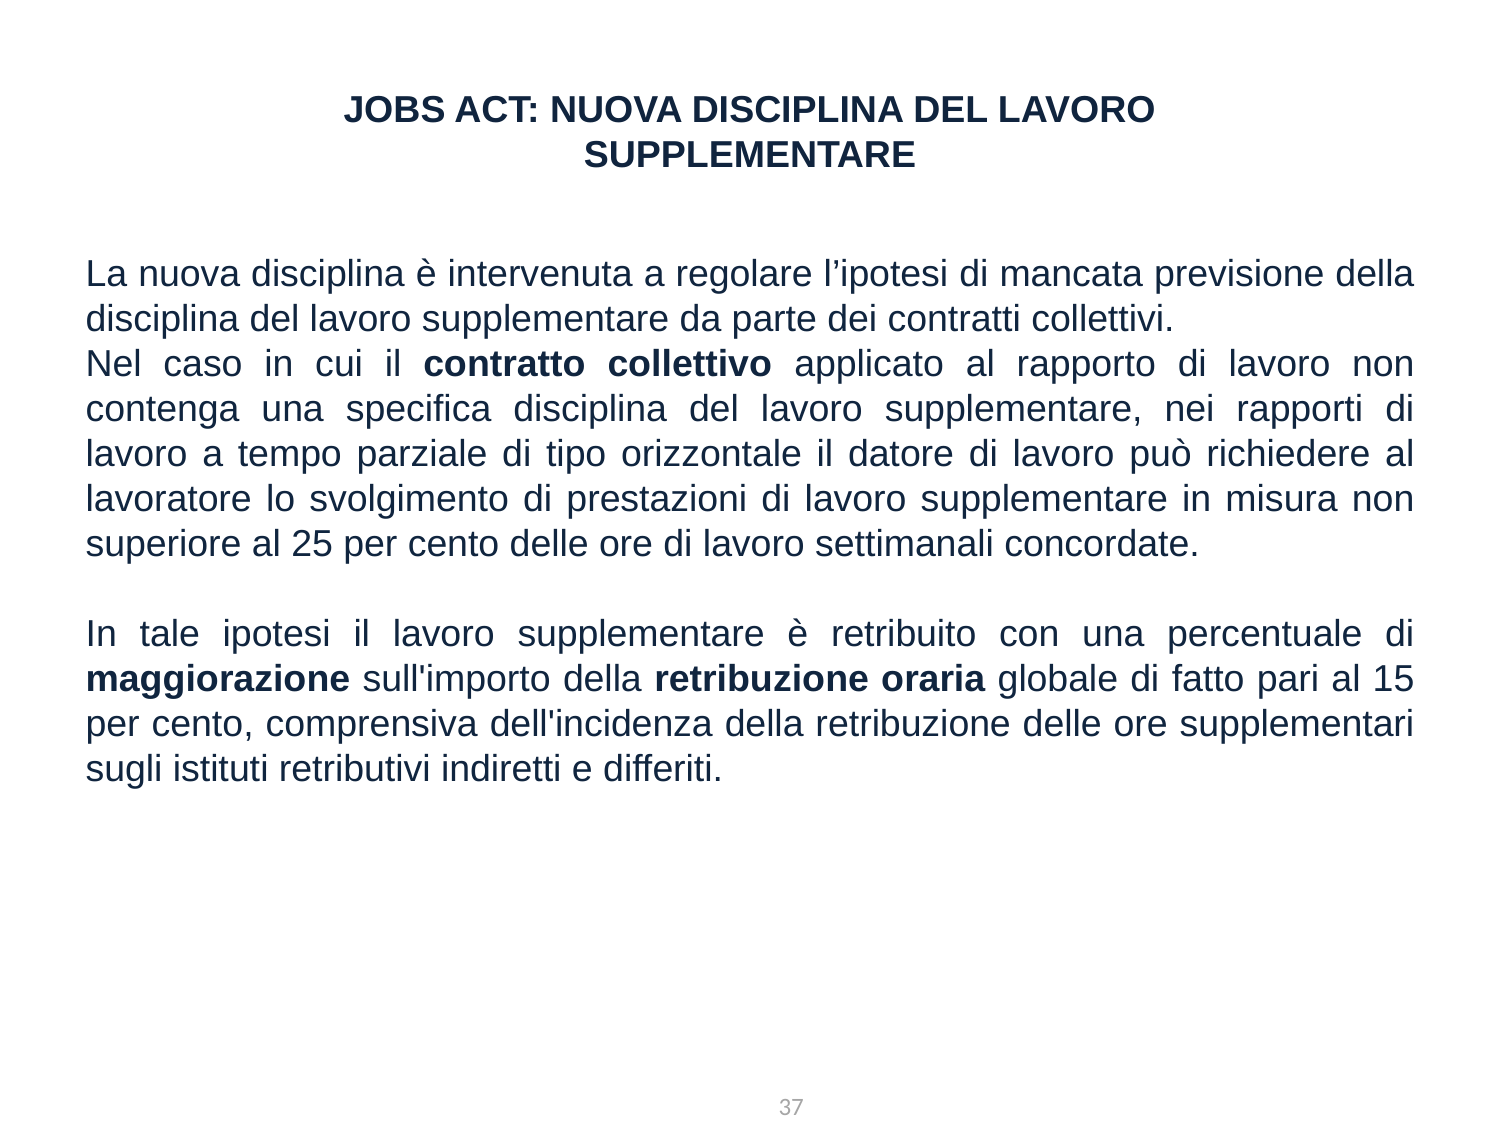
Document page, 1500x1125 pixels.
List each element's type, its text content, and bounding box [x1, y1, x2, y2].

text_box La nuova disciplina è intervenuta a regolare l’ipotesi di mancata previsione della disciplina del lavoro supplementare da parte dei contratti collettivi. Nel caso in cui il contratto collettivo applicato al rapporto di lavoro non contenga una specifica disciplina del lavoro supplementare, nei rapporti di lavoro a tempo parziale di tipo orizzontale il datore di lavoro può richiedere al lavoratore lo svolgimento di prestazioni di lavoro supplementare in misura non superiore al 25 per cento delle ore di lavoro settimanali concordate. In tale ipotesi il lavoro supplementare è retribuito con una percentuale di maggiorazione sull'importo della retribuzione oraria globale di fatto pari al 15 per cento, comprensiva dell'incidenza della retribuzione delle ore supplementari sugli istituti retributivi indiretti e differiti. [70, 196, 1430, 976]
text_box Jobs Act: nuova disciplina del lavoro supplementare [259, 78, 1241, 183]
text_box 37 [738, 1090, 845, 1121]
